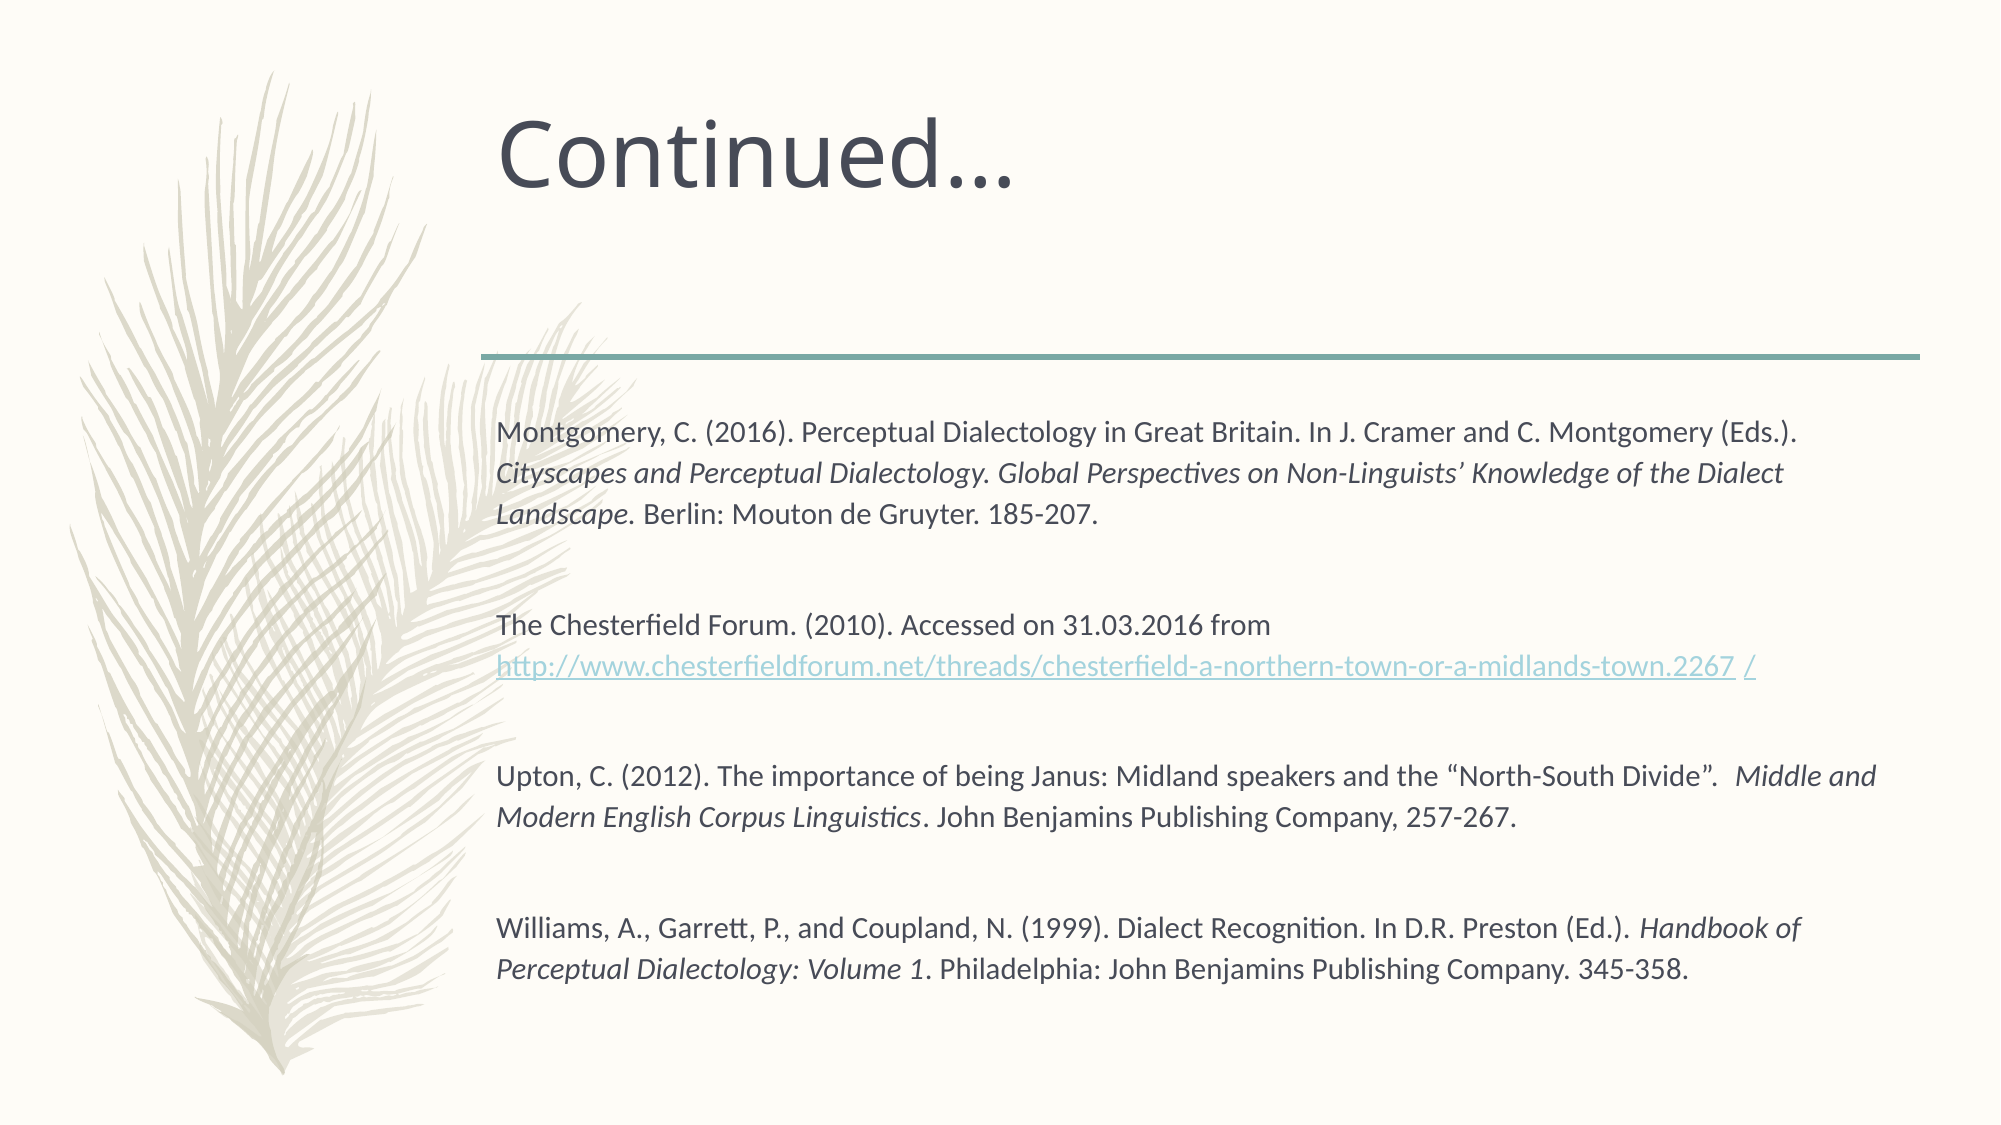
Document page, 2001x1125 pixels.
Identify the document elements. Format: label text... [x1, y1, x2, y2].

list Montgomery, C. (2016). Perceptual Dialectology in Great Britain. In J. Cramer and C. Montgomery (Eds.). Cityscapes and Perceptual Dialectology. Global Perspectives on Non-Linguists’ Knowledge of the Dialect Landscape. Berlin: Mouton de Gruyter. 185-207. The Chesterfield Forum. (2010). Accessed on 31.03.2016 from http://www.chesterfieldforum.net/threads/chesterfield-a-northern-town-or-a-midlands-town.2267/ Upton, C. (2012). The importance of being Janus: Midland speakers and the “North-South Divide”. Middle and Modern English Corpus Linguistics. John Benjamins Publishing Company, 257-267. Williams, A., Garrett, P., and Coupland, N. (1999). Dialect Recognition. In D.R. Preston (Ed.). Handbook of Perceptual Dialectology: Volume 1. Philadelphia: John Benjamins Publishing Company. 345-358. [481, 399, 1920, 999]
title Continued… [481, 93, 1920, 350]
